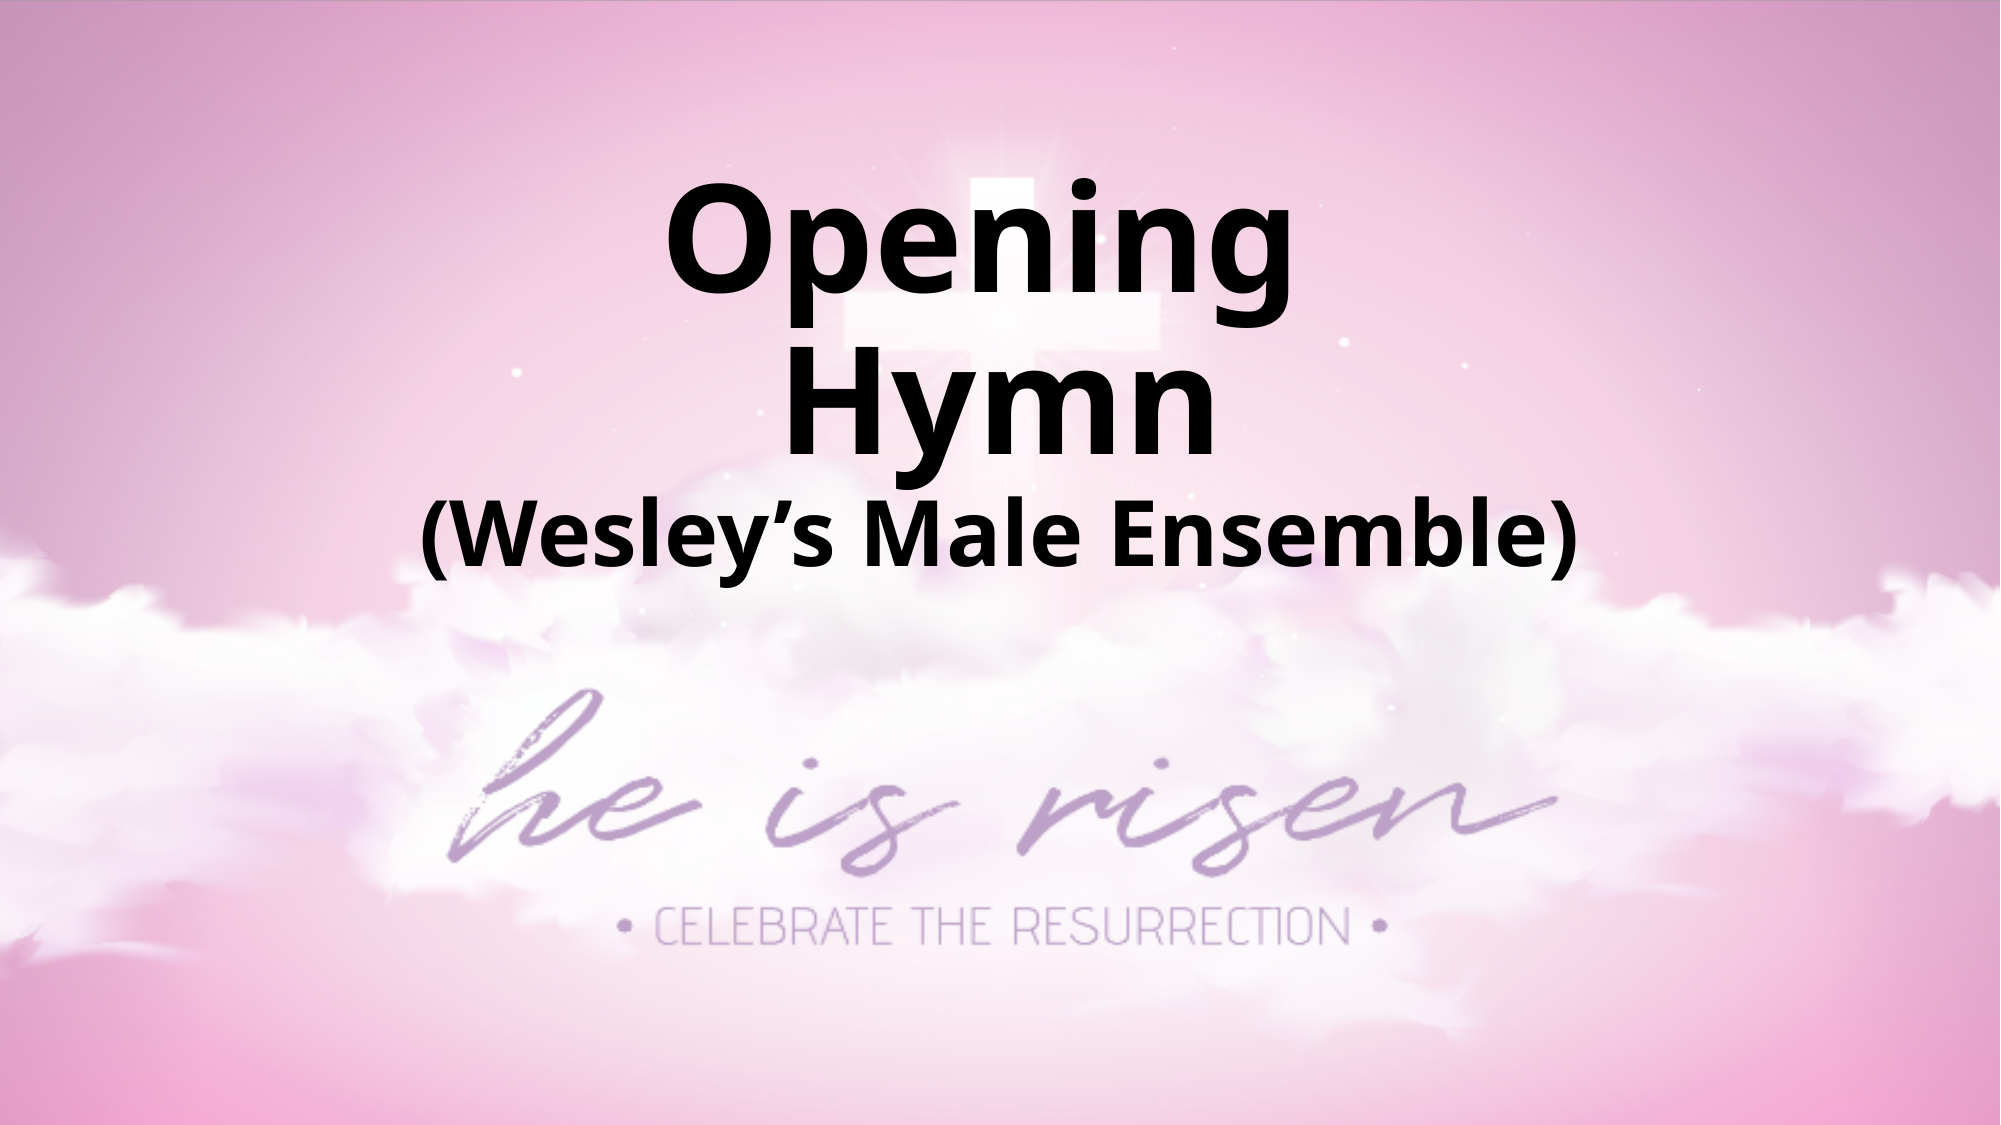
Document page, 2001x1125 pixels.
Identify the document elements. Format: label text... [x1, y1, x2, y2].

title Opening Hymn (Wesley’s Male Ensemble) [124, 18, 1876, 724]
